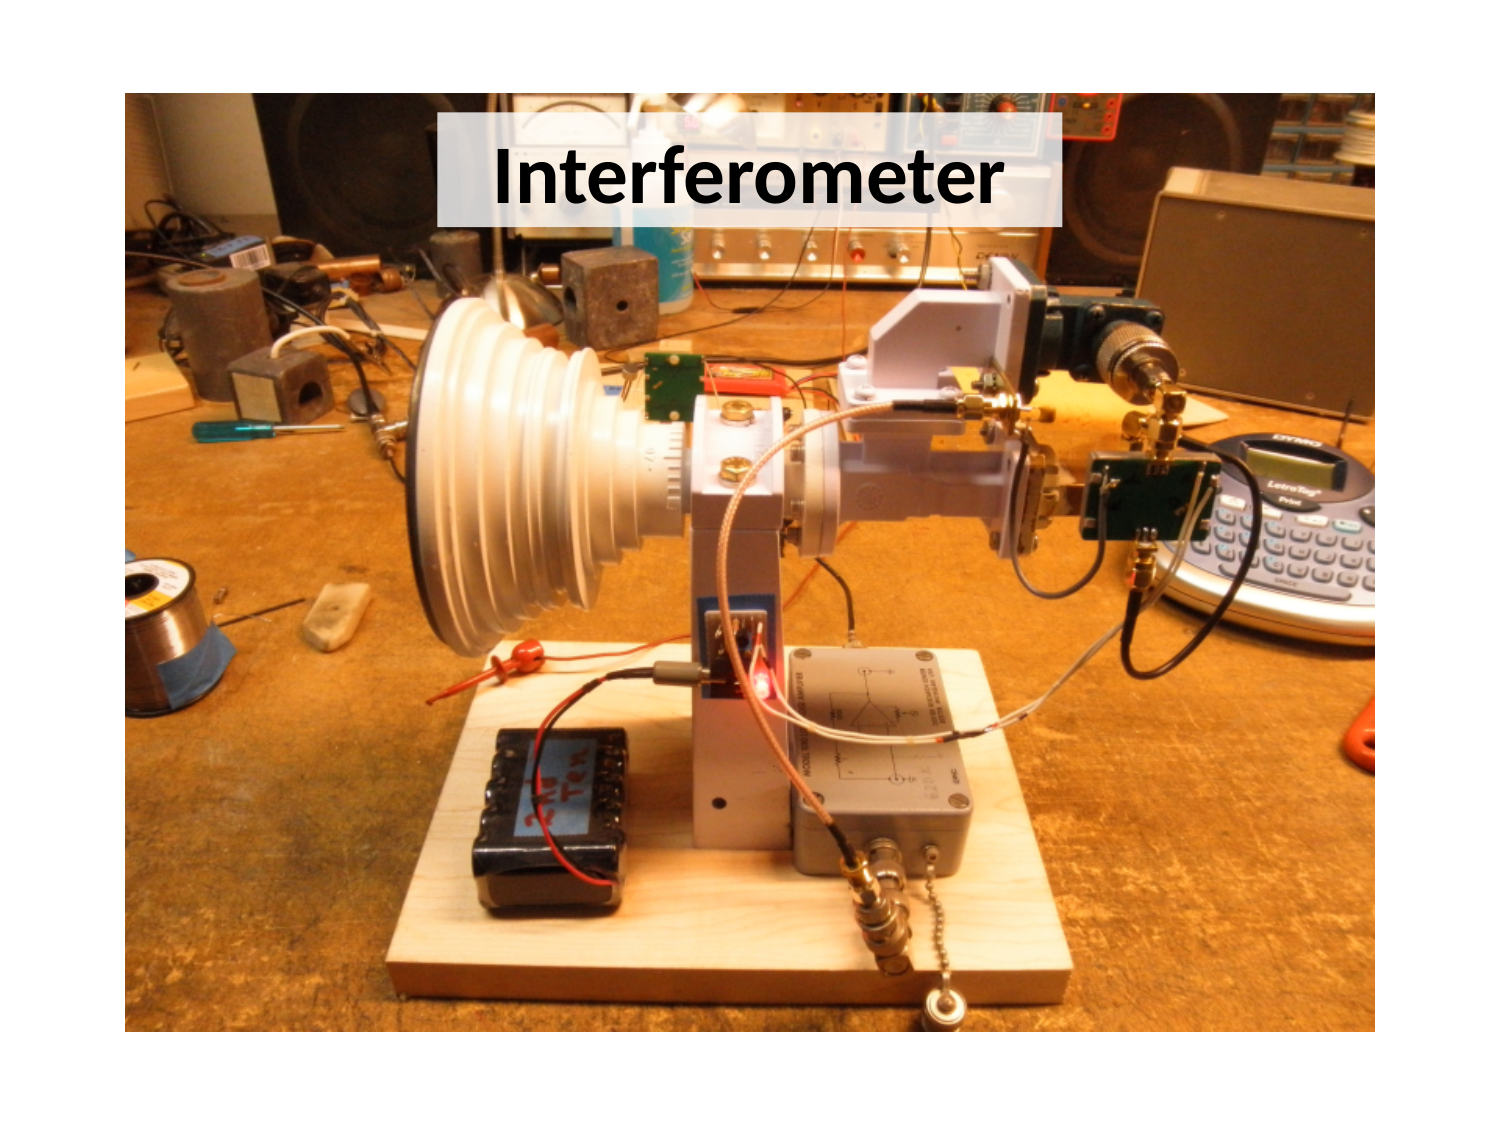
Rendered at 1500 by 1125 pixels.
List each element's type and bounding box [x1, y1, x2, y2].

picture [124, 93, 1376, 1032]
